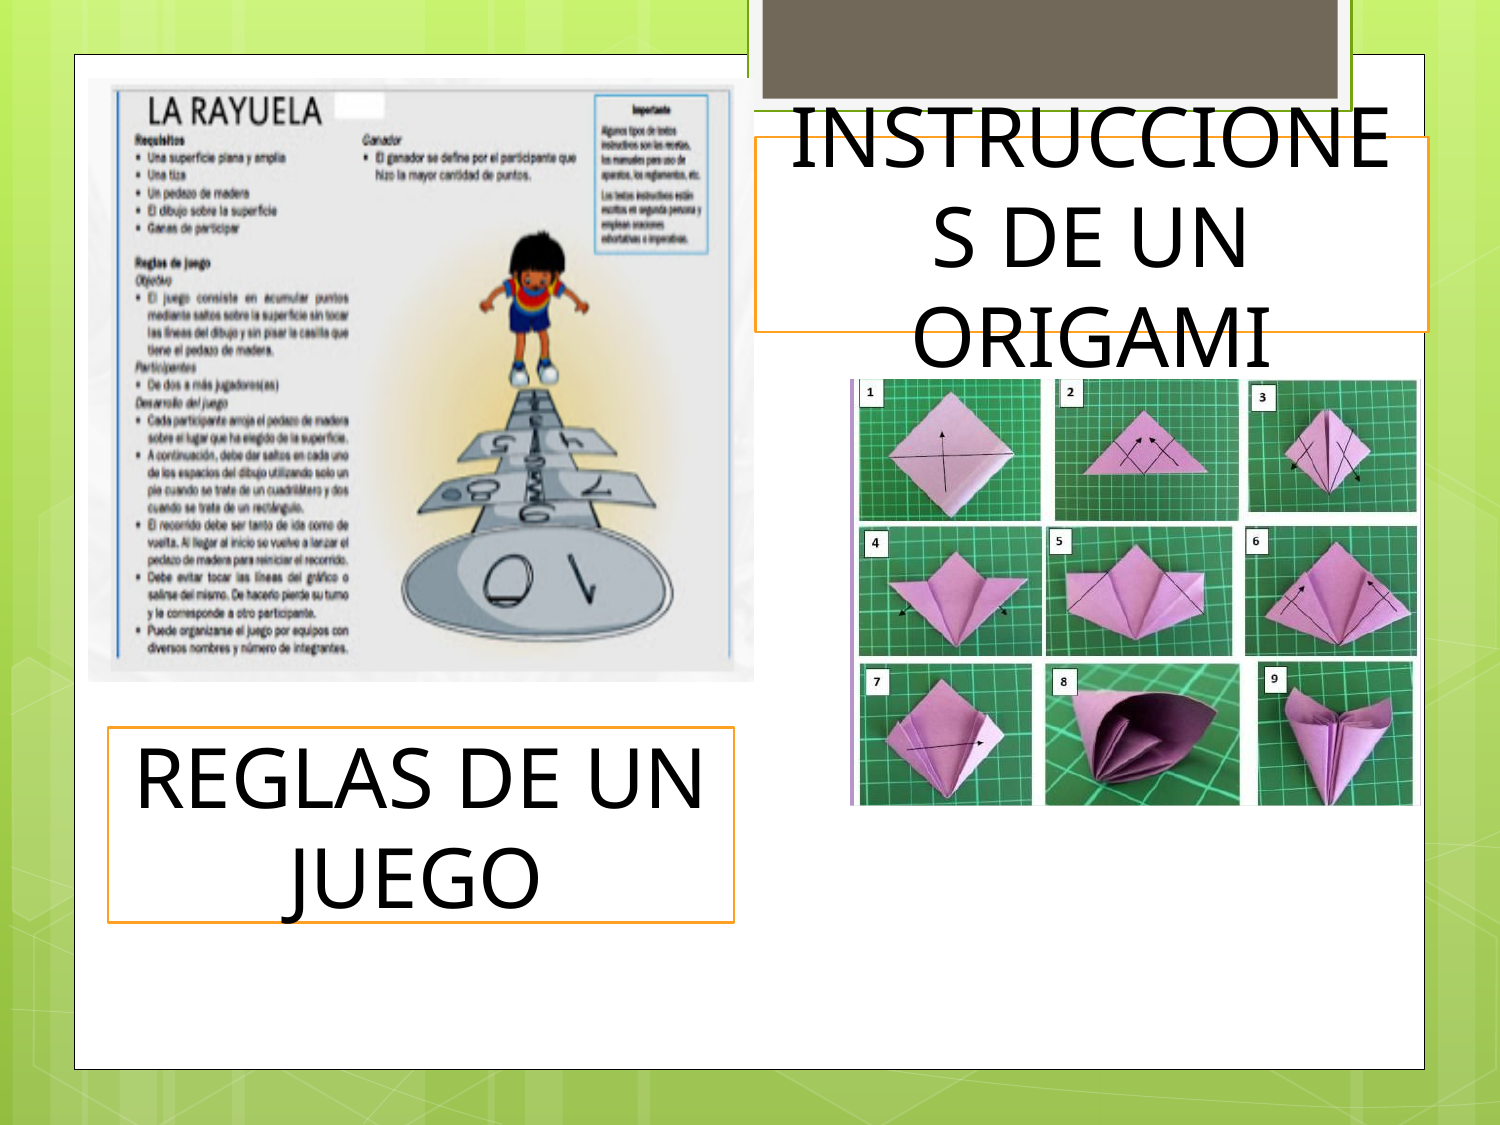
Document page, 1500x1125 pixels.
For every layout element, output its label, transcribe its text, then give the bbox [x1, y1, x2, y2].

text_box REGLAS DE UN JUEGO [107, 726, 735, 924]
text_box INSTRUCCIONES DE UN ORIGAMI [759, 136, 1430, 333]
picture [88, 78, 754, 682]
picture [850, 379, 1421, 806]
